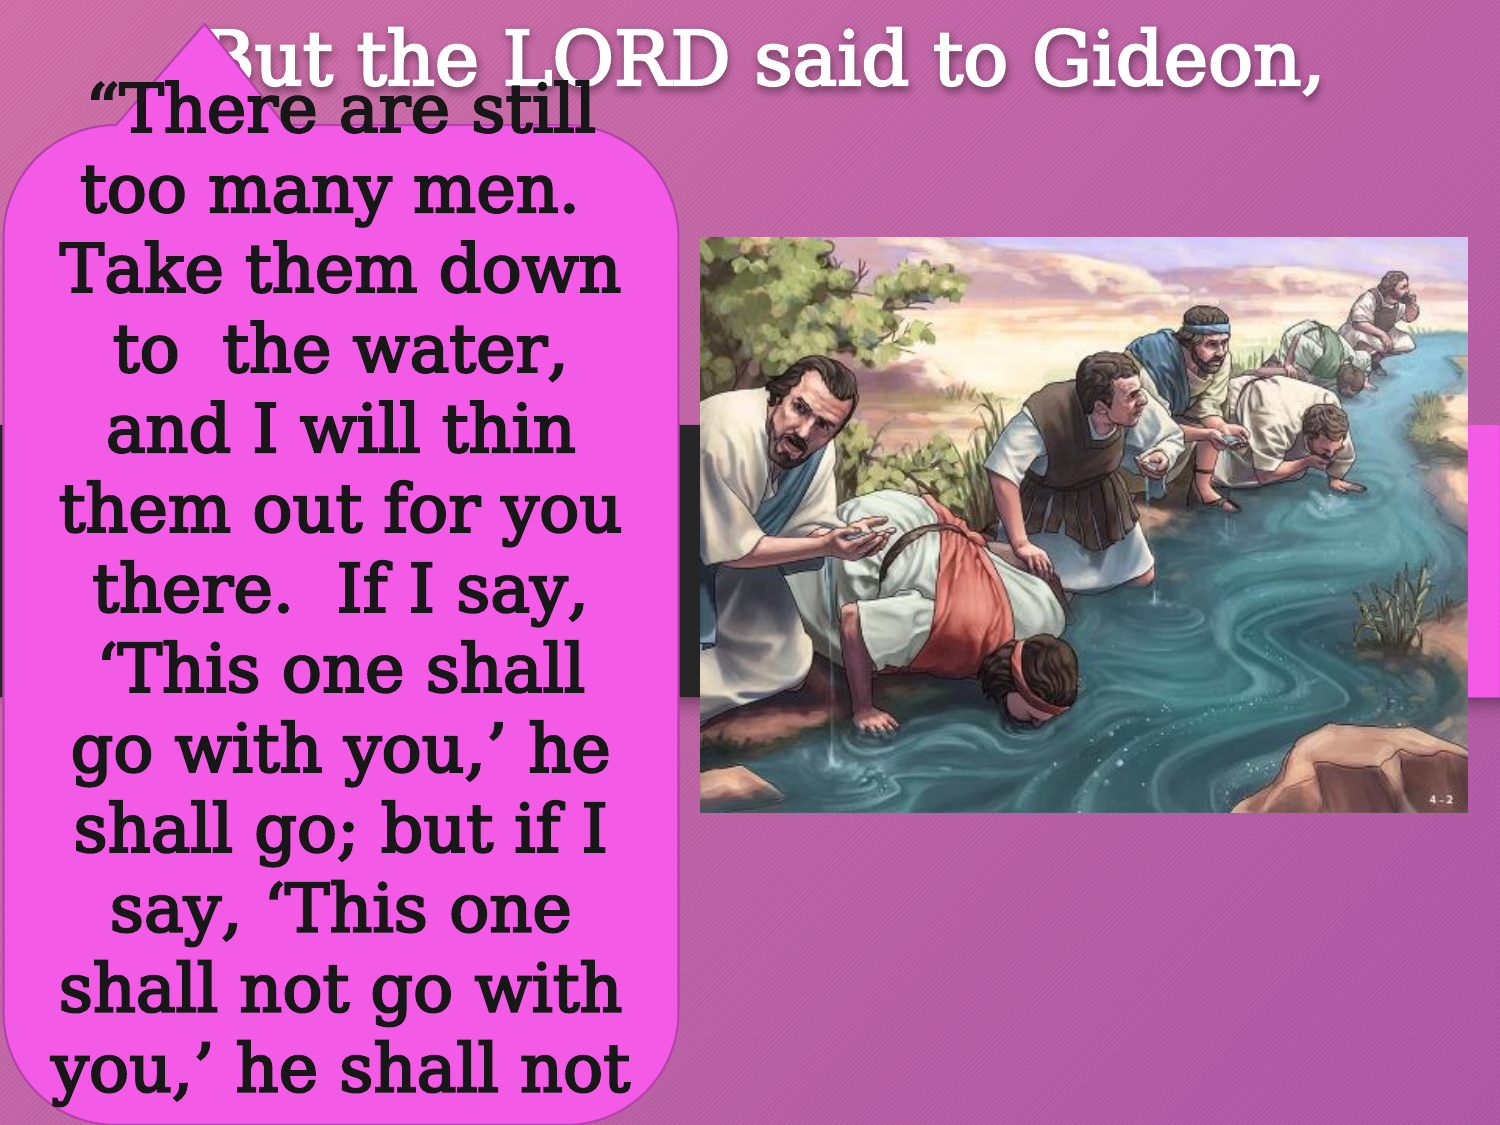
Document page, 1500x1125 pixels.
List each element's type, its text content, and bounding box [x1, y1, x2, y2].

picture [680, 237, 1500, 813]
subtitle But the LORD said to Gideon, [62, 12, 1463, 125]
text_box “There are still too many men. Take them down to the water, and I will thin them out for you there. If I say, ‘This one shall go with you,’ he shall go; but if I say, ‘This one shall not go with you,’ he shall not go. [2, 22, 680, 1125]
